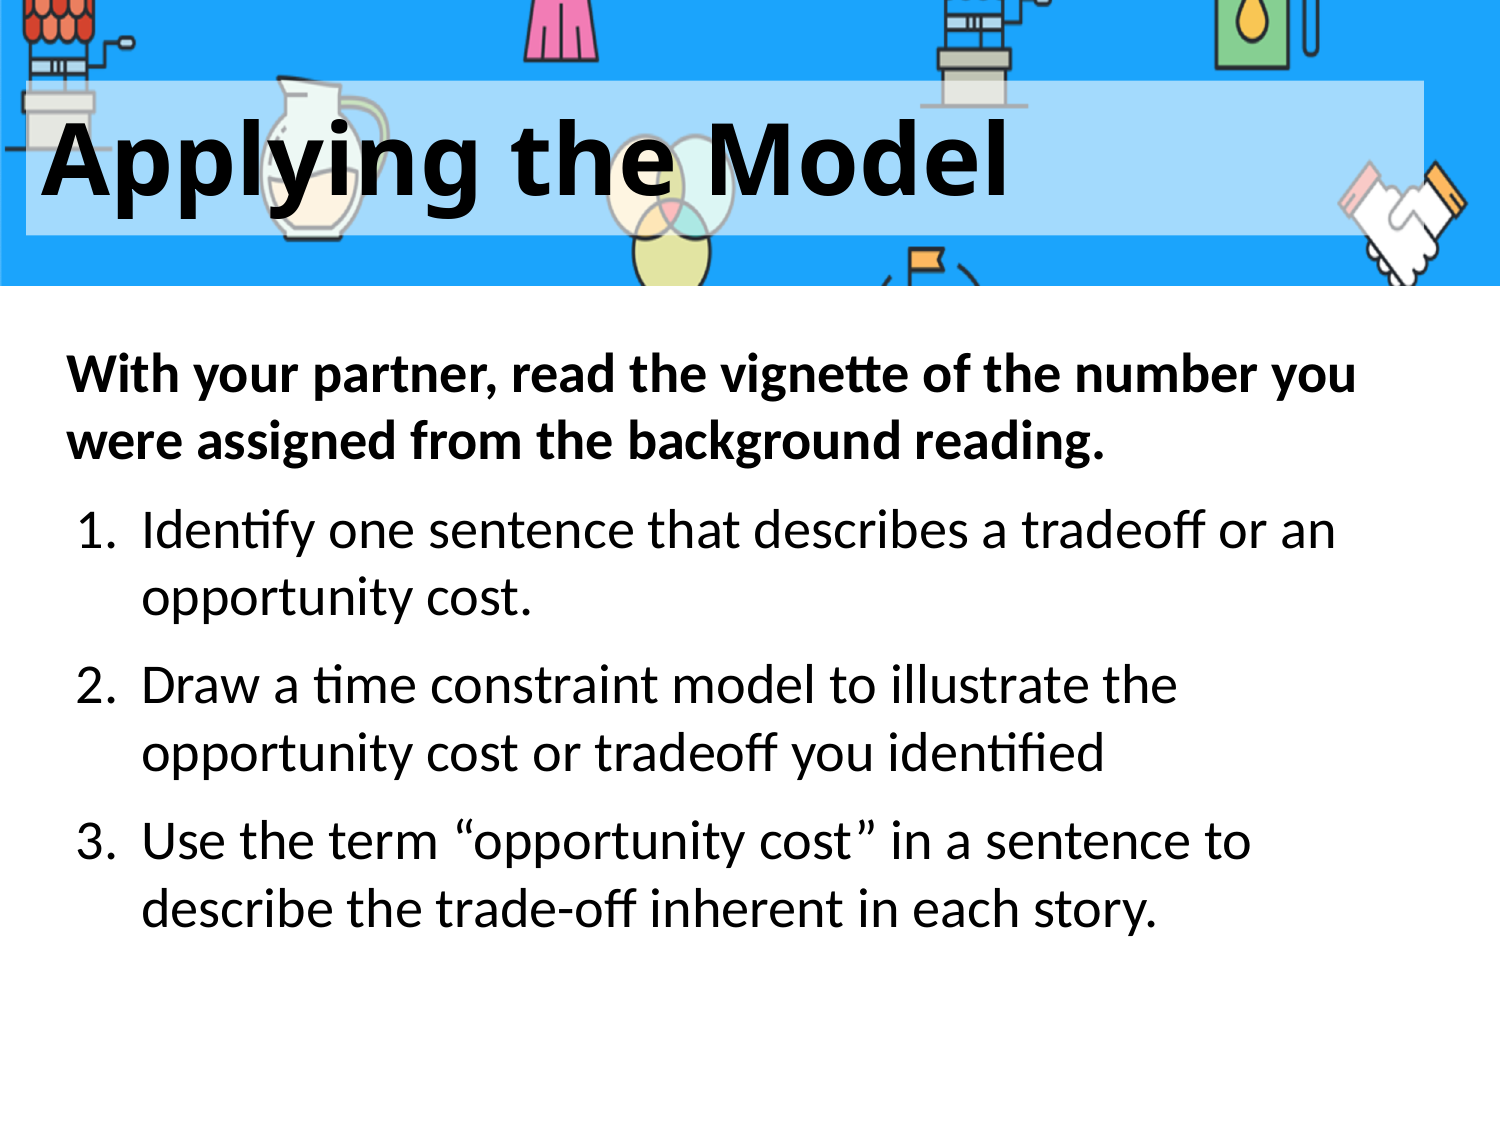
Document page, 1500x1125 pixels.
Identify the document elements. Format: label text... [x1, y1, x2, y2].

picture [0, 0, 1500, 286]
list With your partner, read the vignette of the number you were assigned from the background reading. Identify one sentence that describes a tradeoff or an opportunity cost. Draw a time constraint model to illustrate the opportunity cost or tradeoff you identified Use the term “opportunity cost” in a sentence to describe the trade-off inherent in each story. [51, 321, 1449, 1042]
title Applying the Model [26, 80, 1424, 236]
